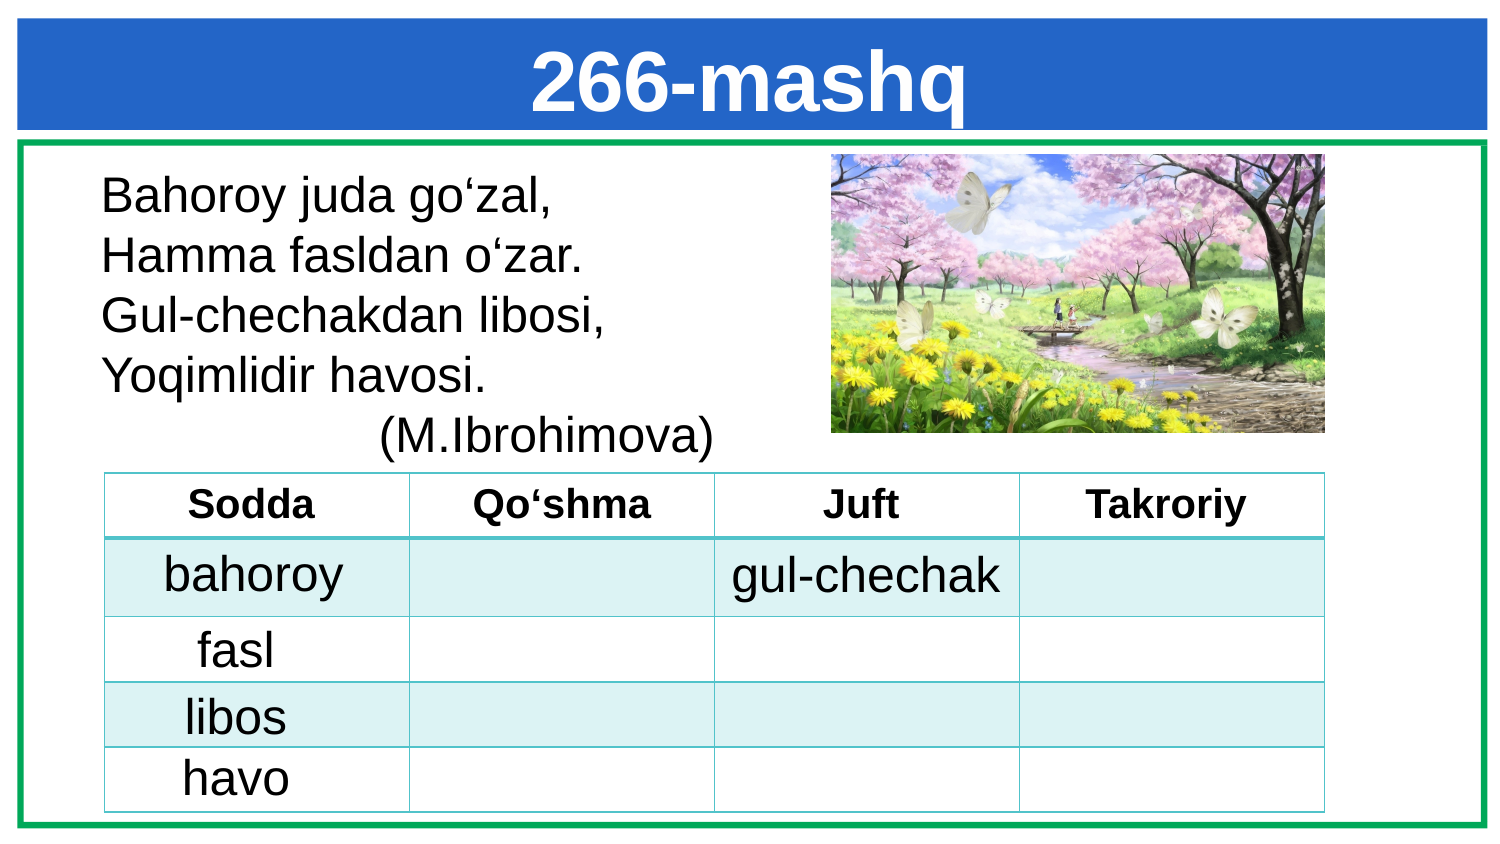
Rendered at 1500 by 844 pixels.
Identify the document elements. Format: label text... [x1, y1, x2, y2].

table_cell [305, 748, 409, 811]
table_cell [290, 617, 409, 681]
table_header Takroriy [1020, 474, 1324, 536]
text_box fasl [182, 609, 290, 677]
table_cell [105, 540, 182, 616]
table_header Sodda [105, 474, 409, 536]
table_cell [715, 540, 1019, 616]
table_header Qo‘shma [410, 474, 714, 536]
text_box havo [166, 738, 305, 813]
table_cell [410, 617, 714, 681]
table_cell [1020, 617, 1324, 681]
table_cell [1020, 748, 1324, 811]
table_cell [410, 683, 714, 746]
table_cell [715, 748, 1019, 811]
table_cell [105, 748, 166, 811]
table_cell [302, 683, 409, 746]
text_box Bahoroy juda go‘zal, Hamma fasldan o‘zar. Gul-chechakdan libosi, Yoqimlidir havosi. (M.Ibrohimova) [85, 154, 730, 470]
table_cell [410, 540, 714, 616]
table_cell [1020, 683, 1324, 746]
title 266-mashq [112, 34, 1388, 135]
table_cell [290, 540, 409, 616]
table_cell [1020, 540, 1324, 616]
table_cell [105, 683, 169, 746]
text_box gul-chechak [716, 535, 1016, 610]
table_cell [410, 748, 714, 811]
table_cell [715, 617, 1019, 681]
picture [831, 154, 1325, 433]
text_box libos [169, 677, 302, 738]
table_cell [105, 617, 182, 681]
text_box bahoroy [148, 534, 359, 609]
table_header Juft [715, 474, 1019, 536]
table_cell [715, 683, 1019, 746]
